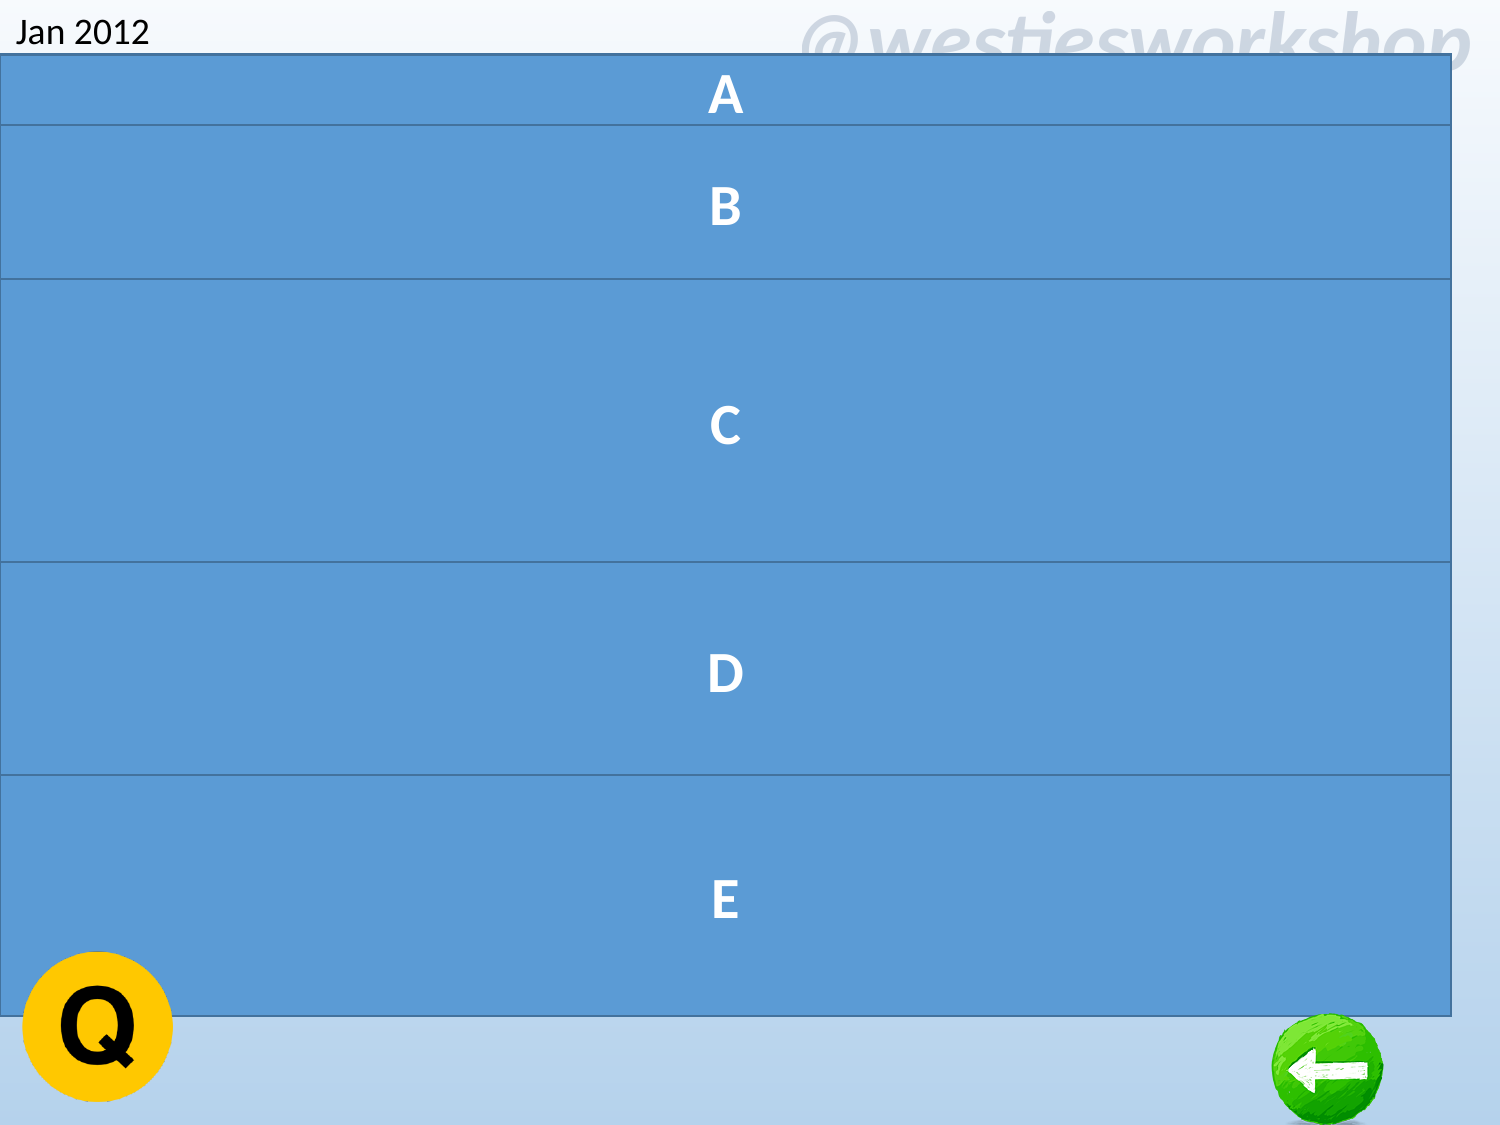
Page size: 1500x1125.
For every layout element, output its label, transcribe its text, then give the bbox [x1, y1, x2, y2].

picture [0, 54, 1452, 1125]
text_box Jan 2012 [1, 0, 165, 53]
